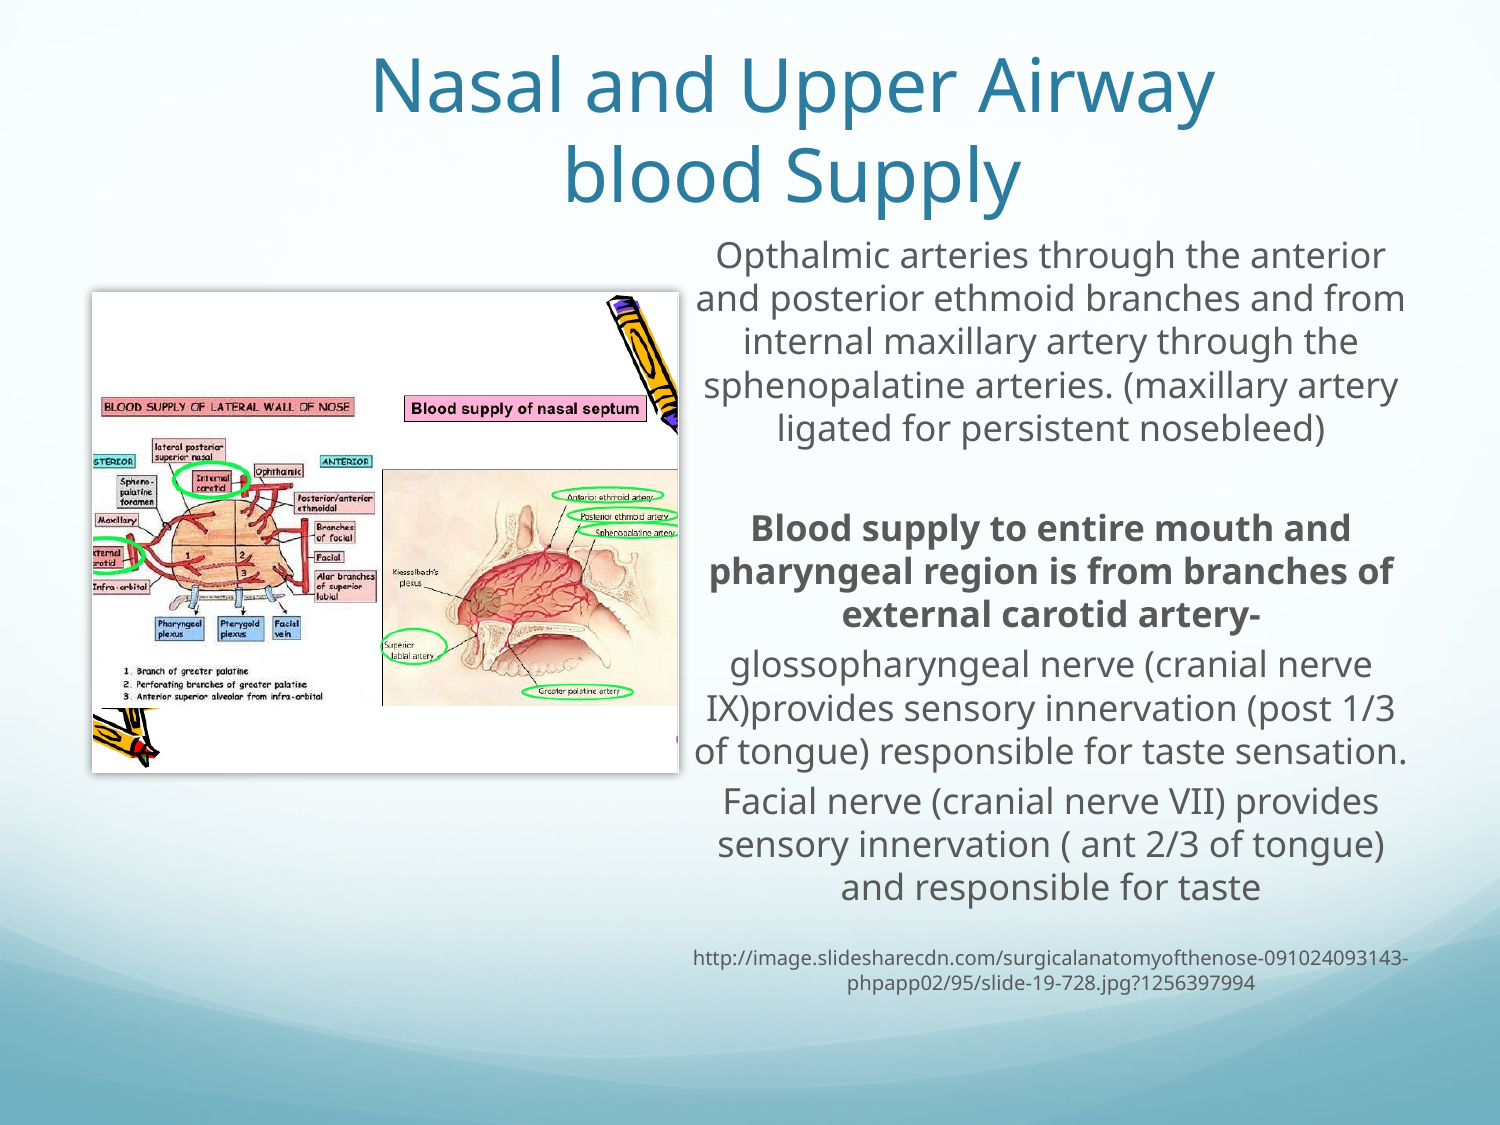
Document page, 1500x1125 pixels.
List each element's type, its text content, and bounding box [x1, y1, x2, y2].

list Opthalmic arteries through the anterior and posterior ethmoid branches and from internal maxillary artery through the sphenopalatine arteries. (maxillary artery ligated for persistent nosebleed) Blood supply to entire mouth and pharyngeal region is from branches of external carotid artery- glossopharyngeal nerve (cranial nerve IX)provides sensory innervation (post 1/3 of tongue) responsible for taste sensation. Facial nerve (cranial nerve VII) provides sensory innervation ( ant 2/3 of tongue) and responsible for taste http://image.slidesharecdn.com/surgicalanatomyofthenose-091024093143-phpapp02/95/slide-19-728.jpg?1256397994 [677, 224, 1425, 1052]
picture [92, 291, 679, 773]
title Nasal and Upper Airway blood Supply [259, 55, 1327, 225]
